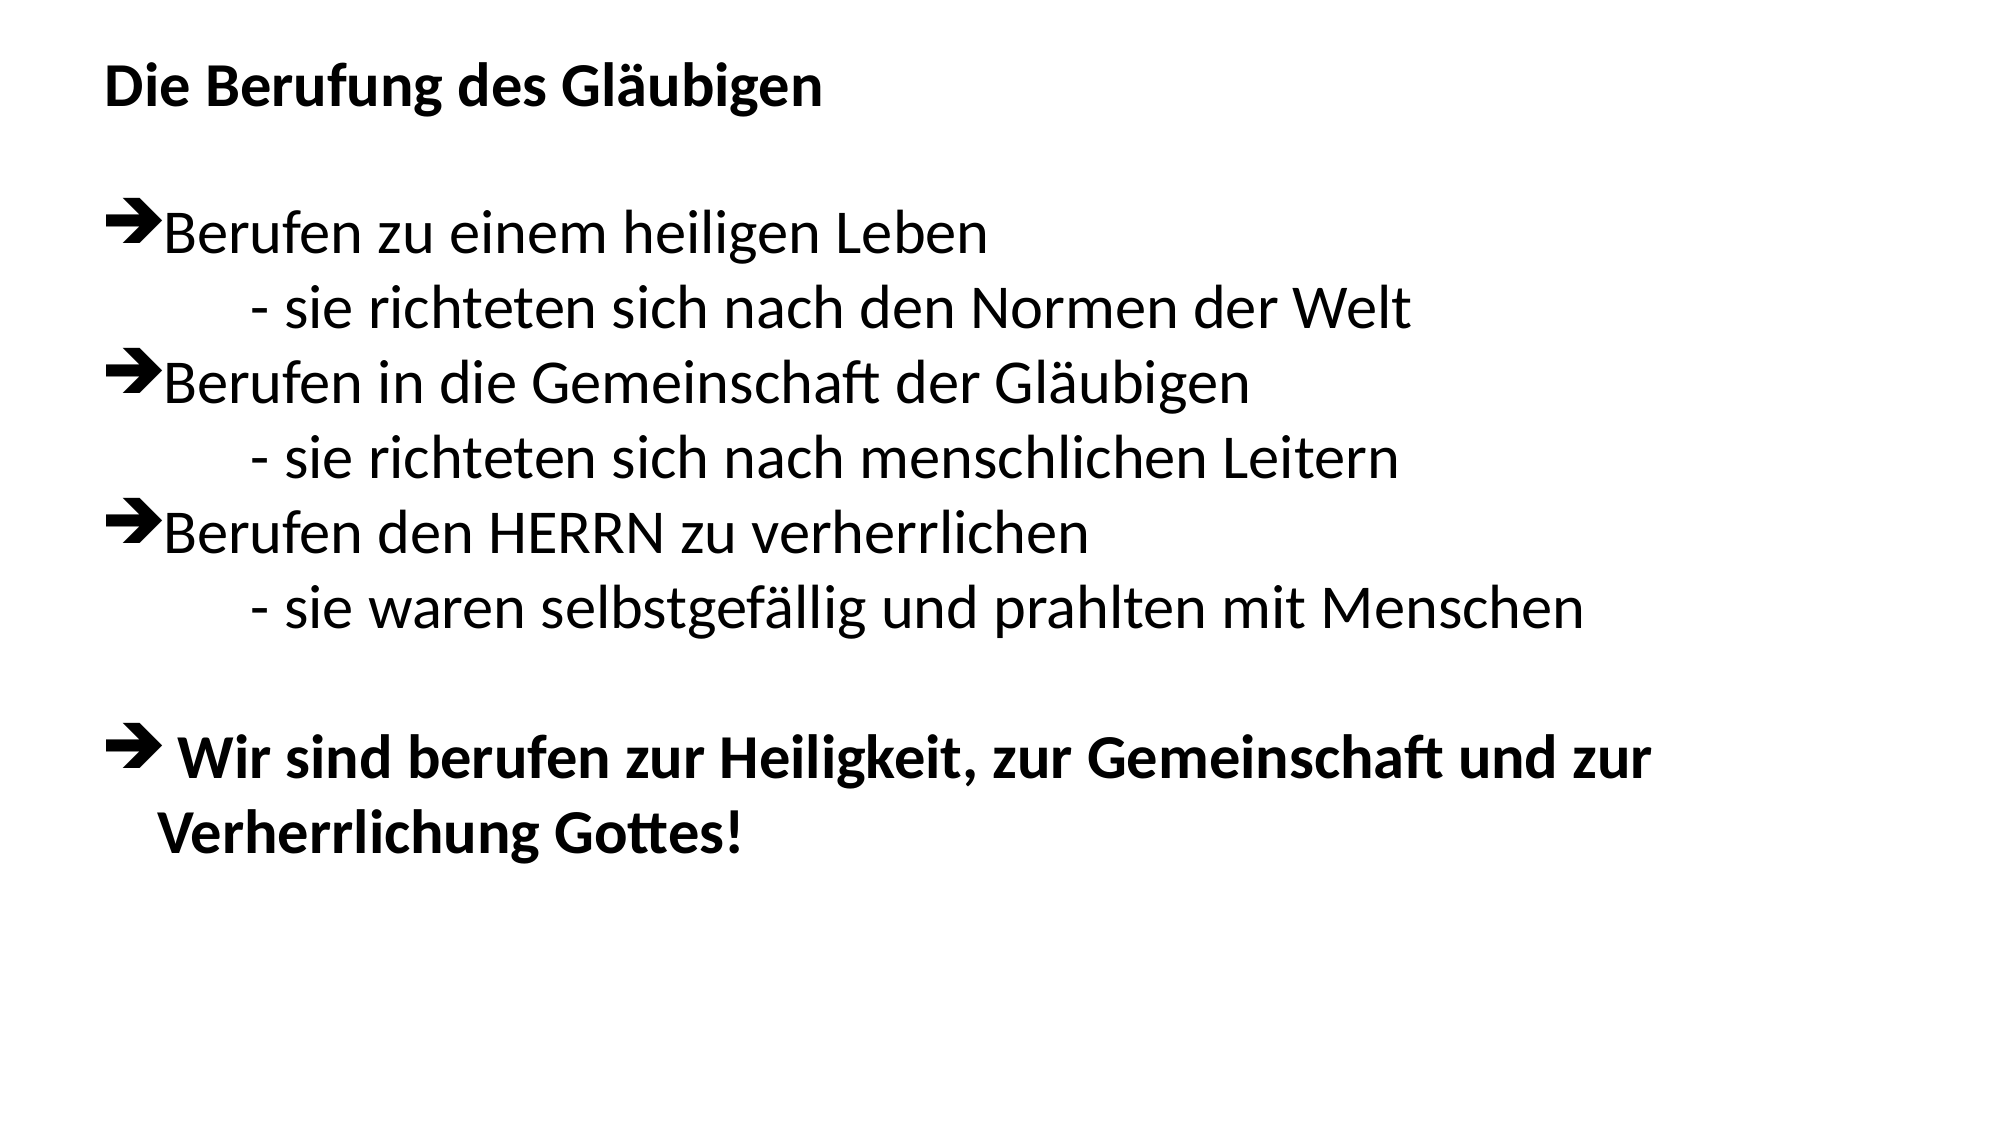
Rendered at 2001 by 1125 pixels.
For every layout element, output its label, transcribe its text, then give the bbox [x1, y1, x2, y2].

text_box Die Berufung des Gläubigen [89, 36, 840, 126]
text_box Berufen zu einem heiligen Leben - sie richteten sich nach den Normen der Welt Berufen in die Gemeinschaft der Gläubigen - sie richteten sich nach menschlichen Leitern Berufen den HERRN zu verherrlichen - sie waren selbstgefällig und prahlten mit Menschen Wir sind berufen zur Heiligkeit, zur Gemeinschaft und zur Verherrlichung Gottes! [86, 183, 1896, 948]
